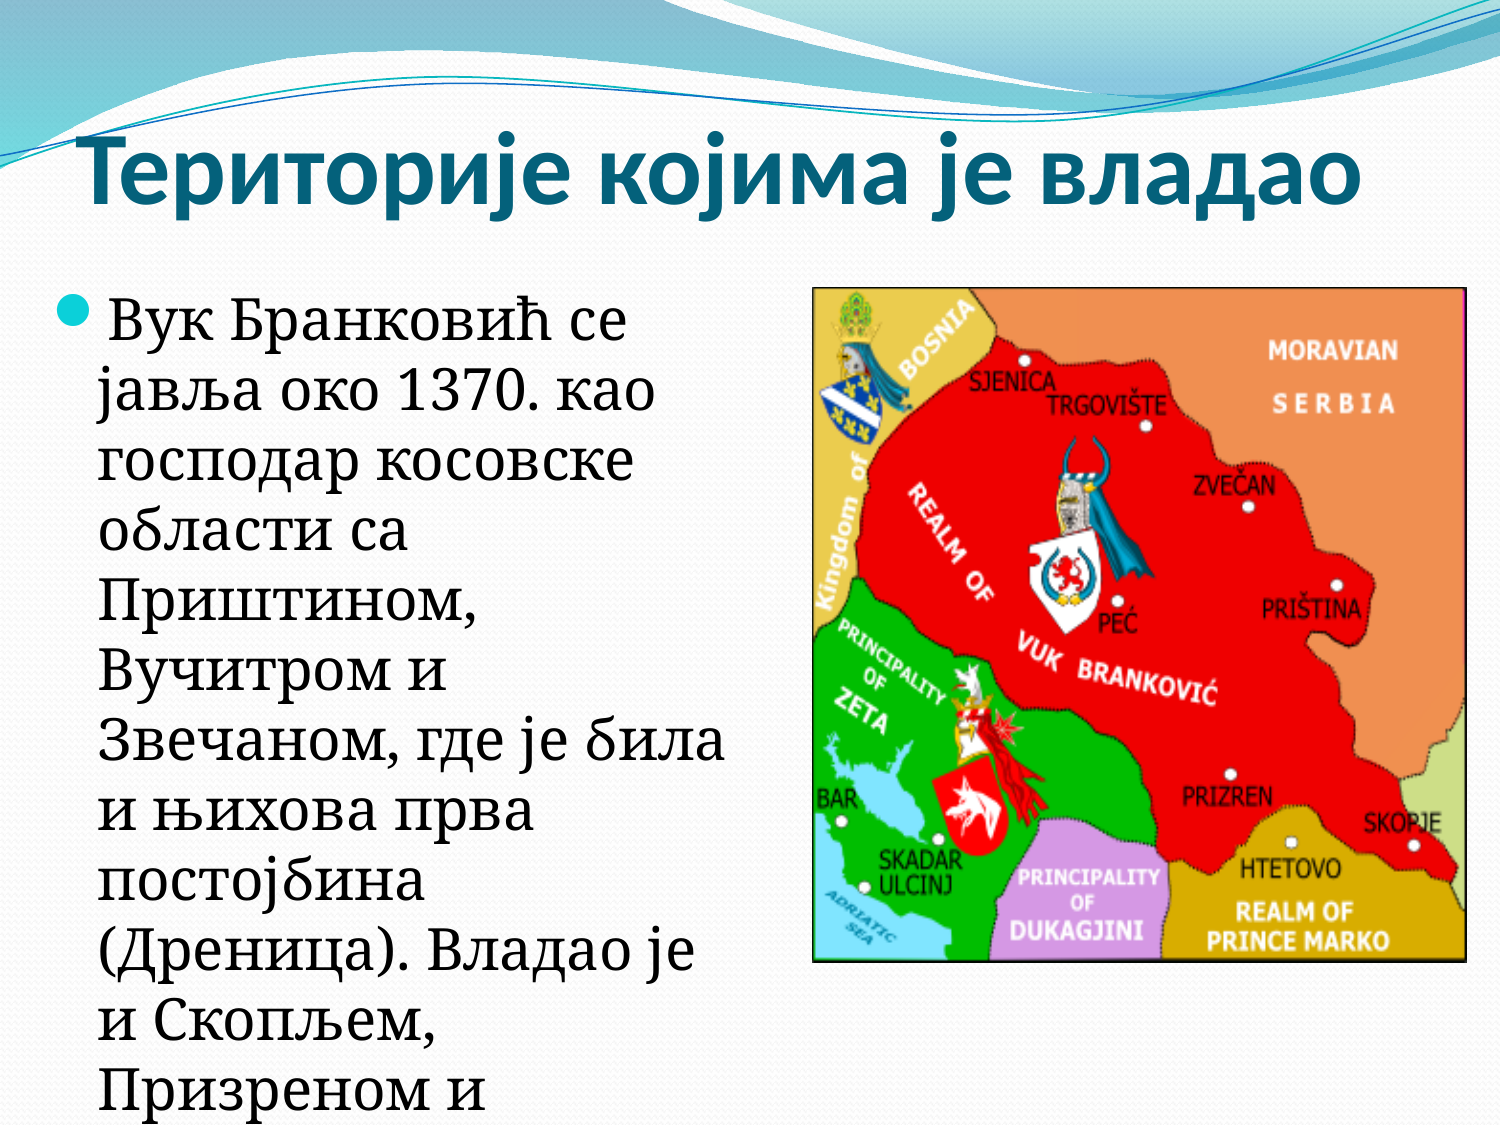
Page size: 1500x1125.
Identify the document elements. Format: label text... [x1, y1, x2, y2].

title Територије којима је владао [75, 37, 1425, 225]
picture [812, 287, 1467, 963]
list Вук Бранковић се јавља око 1370. као господар косовске области са Приштином, Вучитром и Звечаном, где је била и њихова прва постојбина (Дреница). Владао је и Скопљем, Призреном и околином Долима. [37, 275, 763, 995]
